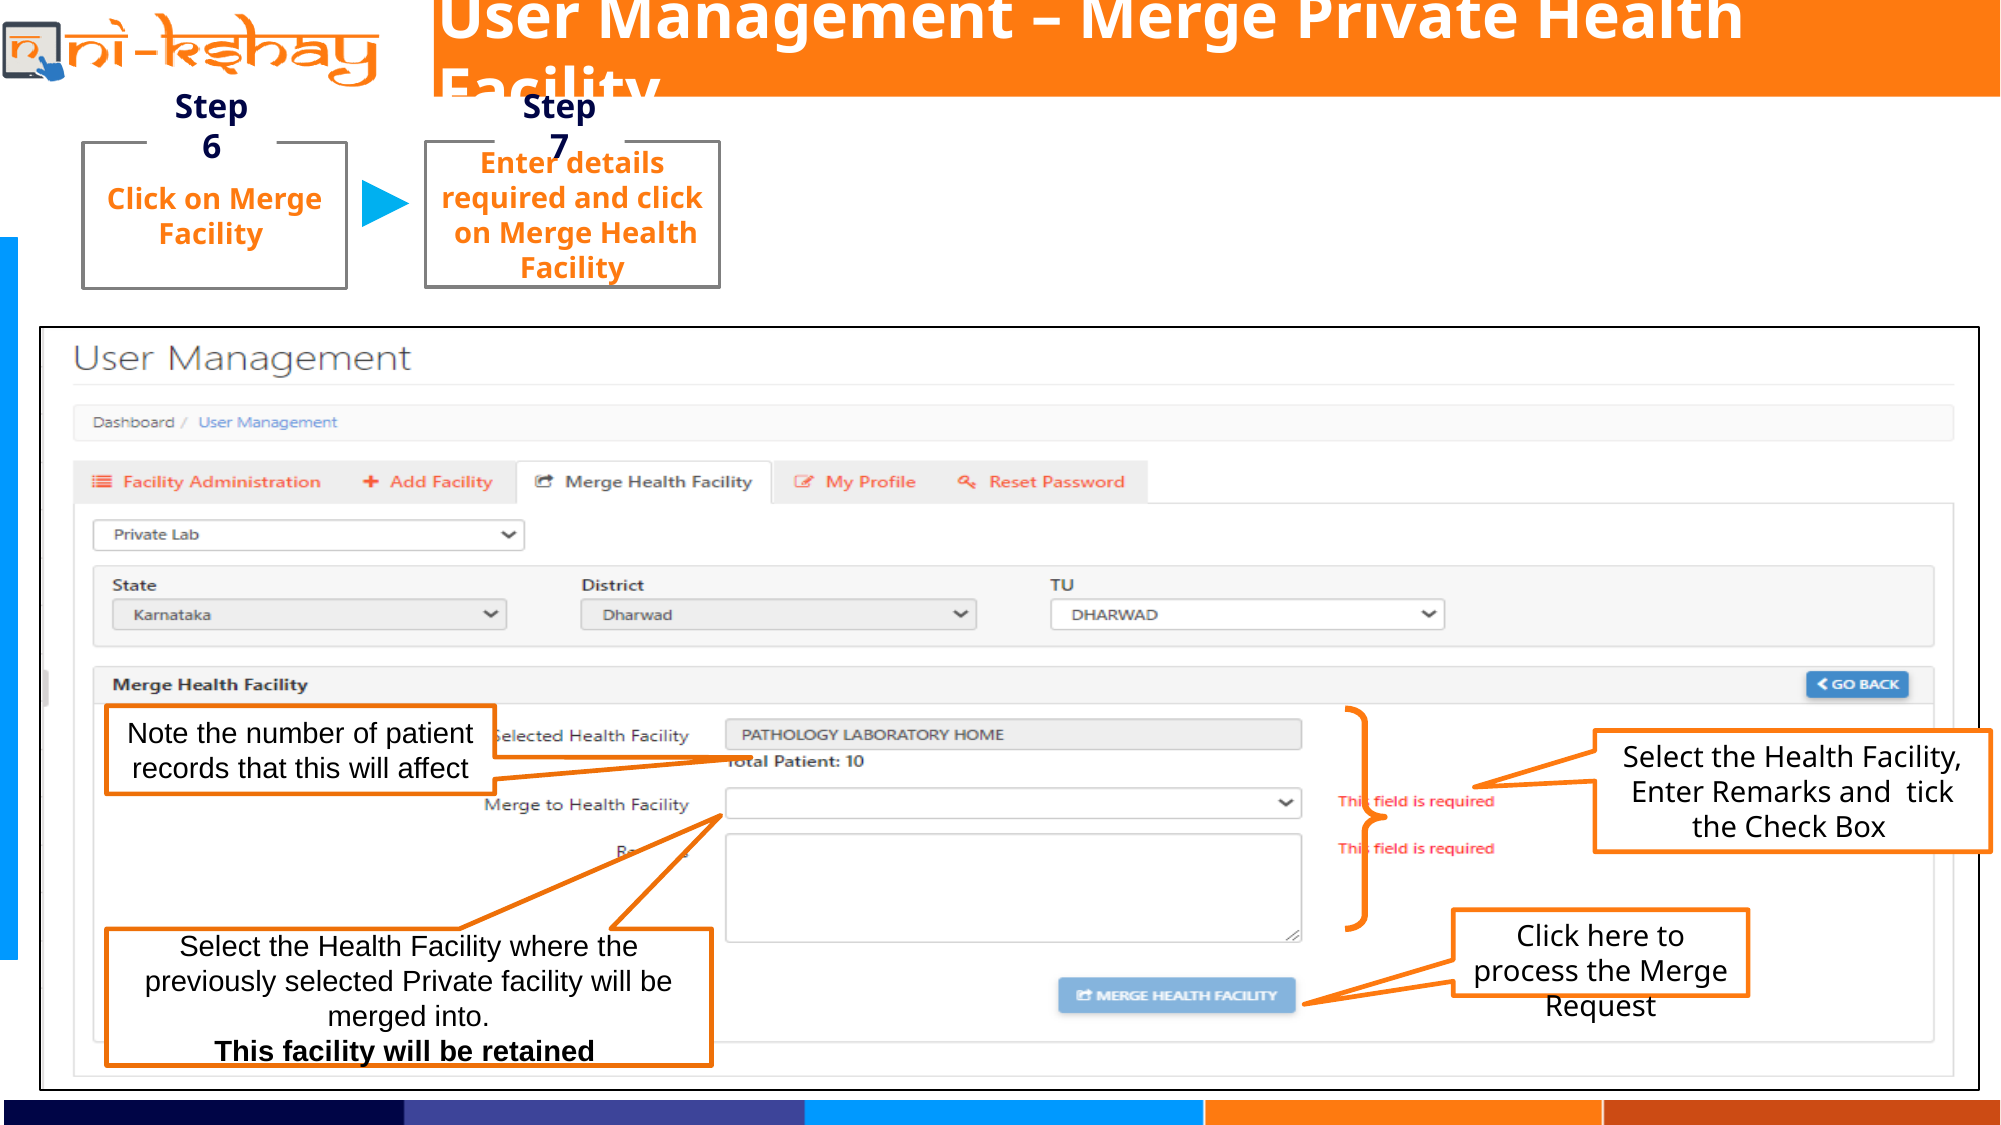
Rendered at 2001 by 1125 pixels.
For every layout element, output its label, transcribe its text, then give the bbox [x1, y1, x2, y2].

picture [40, 327, 1979, 1090]
text_box Click on Merge Facility [83, 142, 347, 289]
text_box Step 7 [494, 100, 625, 151]
text_box Step 6 [146, 110, 277, 151]
text_box User Management – Merge Private Health Facility [422, 1, 2000, 101]
picture [0, 0, 382, 101]
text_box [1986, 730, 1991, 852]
text_box [362, 179, 410, 228]
picture [4, 1100, 2001, 1125]
text_box Enter details required and click on Merge Health Facility [425, 141, 720, 288]
